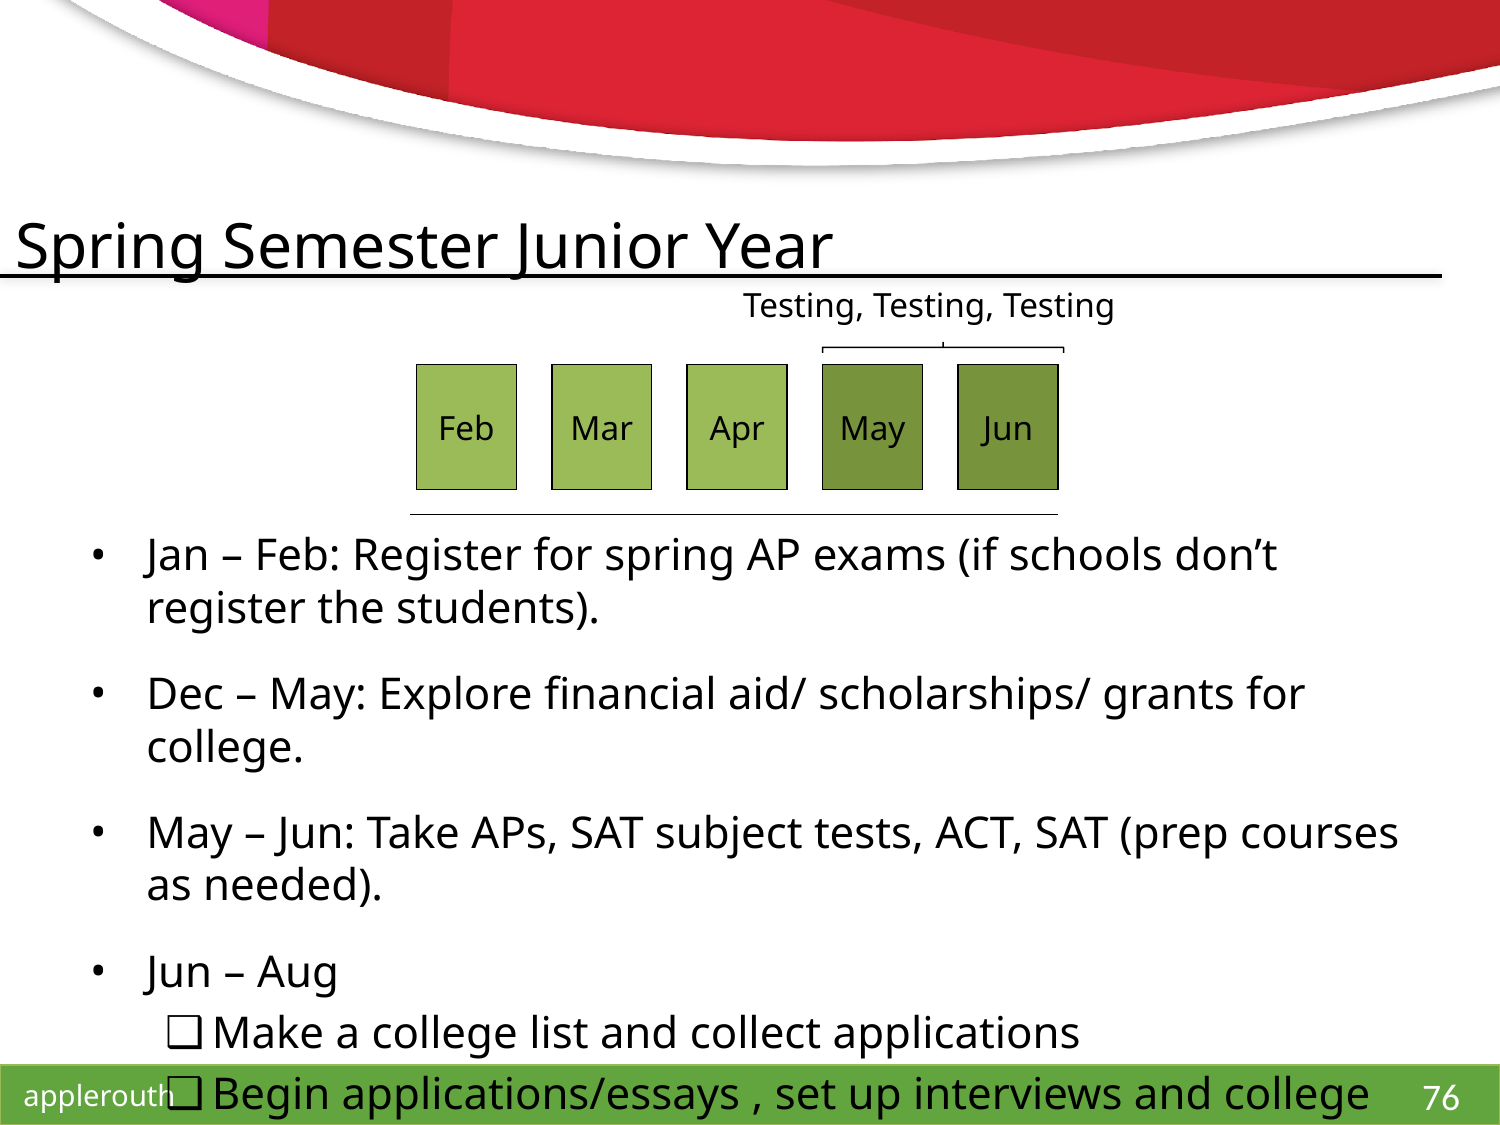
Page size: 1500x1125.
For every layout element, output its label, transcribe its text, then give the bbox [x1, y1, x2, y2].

text_box Jun [958, 364, 1058, 490]
text_box Testing, Testing, Testing [728, 276, 1172, 333]
text_box May [822, 364, 923, 490]
text_box Apr [687, 364, 788, 490]
title Spring Semester Junior Year [0, 189, 1350, 298]
list Jan – Feb: Register for spring AP exams (if schools don’t register the students). Dec – May: Explore financial aid/ scholarships/ grants for college. May – Jun: Take APs, SAT subject tests, ACT, SAT (prep courses as needed). Jun – Aug Make a college list and collect applications Begin applications/essays , set up interviews and college visits [75, 519, 1425, 1099]
picture [0, 0, 1500, 1064]
text_box [822, 341, 1064, 353]
text_box Mar [551, 364, 652, 490]
text_box Feb [416, 364, 517, 490]
